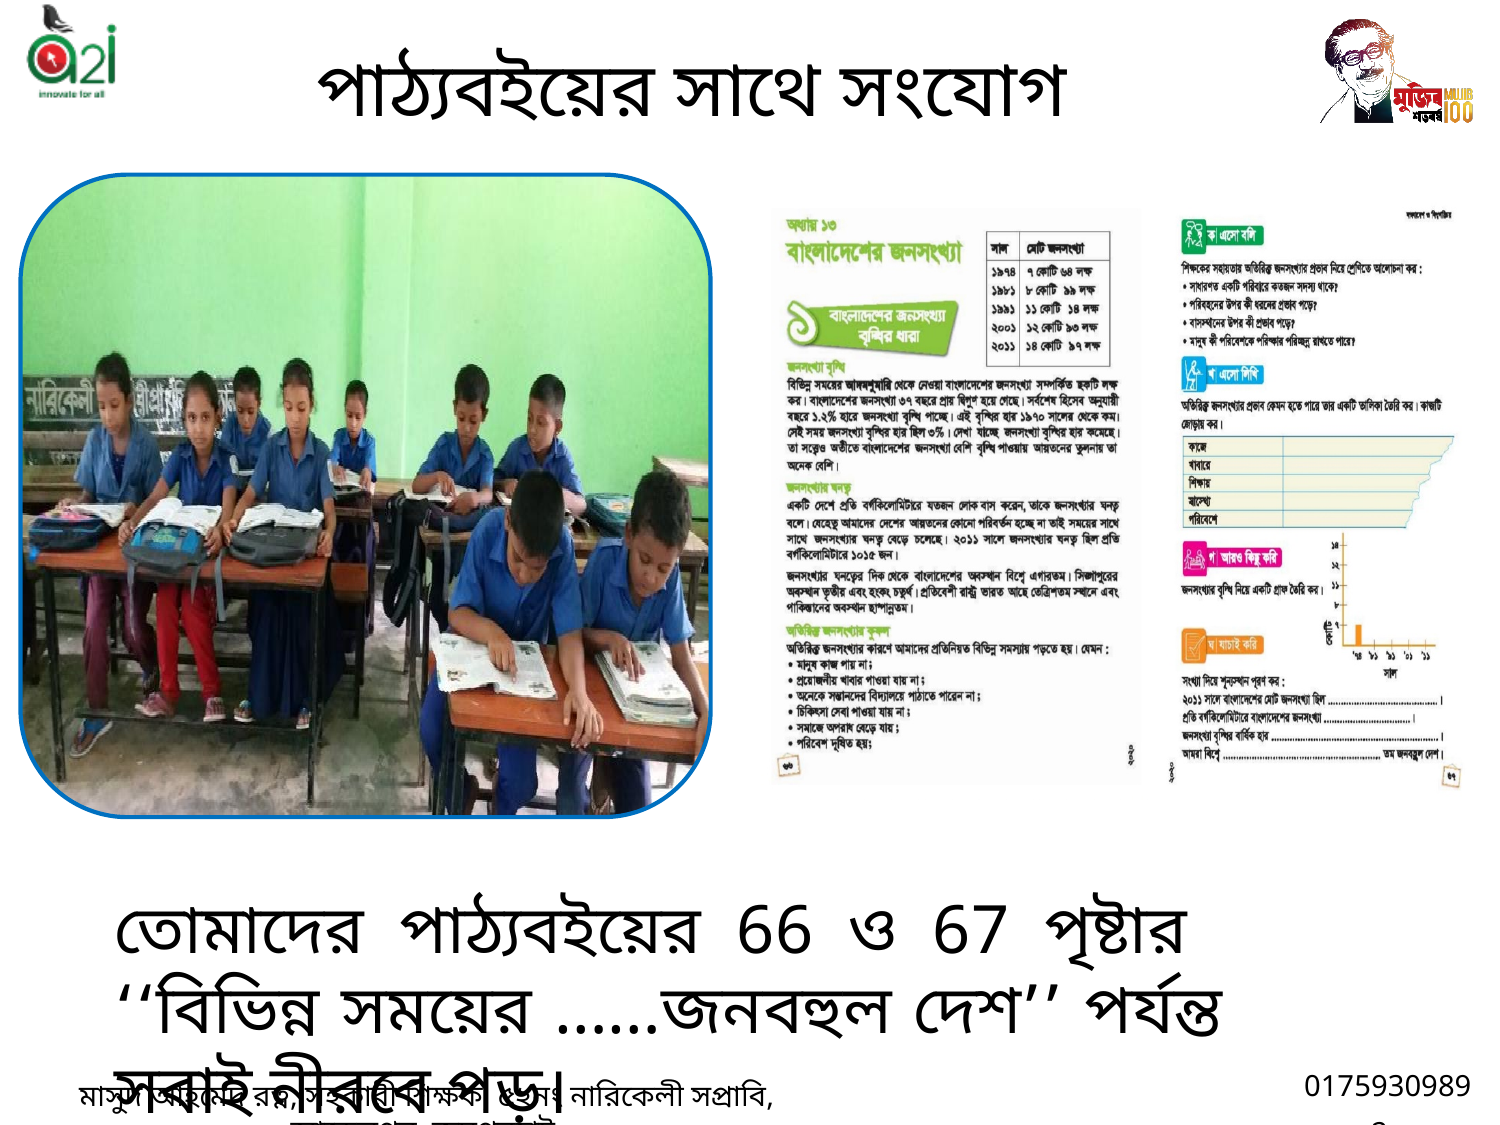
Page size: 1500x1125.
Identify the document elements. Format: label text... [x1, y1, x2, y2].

text_box তোমাদের পাঠ্যবইয়ের 66 ও 67 পৃষ্টার ‘‘বিভিন্ন সময়ের ……জনবহুল দেশ’’ পর্যন্ত সবাই নীরবে পড়। [99, 879, 1238, 1125]
text_box মাসুদ আহমেদ রত্ন, সহকারী শিক্ষক, ৫২নং নারিকেলী সপ্রাবি, আক্কেলপুর, জয়পুরহাট [20, 1069, 99, 1125]
text_box পাঠ্যবইয়ের সাথে সংযোগ [285, 33, 1098, 139]
picture [749, 174, 1480, 818]
picture [0, 0, 145, 126]
text_box 01759309892 [1287, 1059, 1489, 1125]
picture [1304, 5, 1488, 134]
text_box [18, 172, 713, 820]
